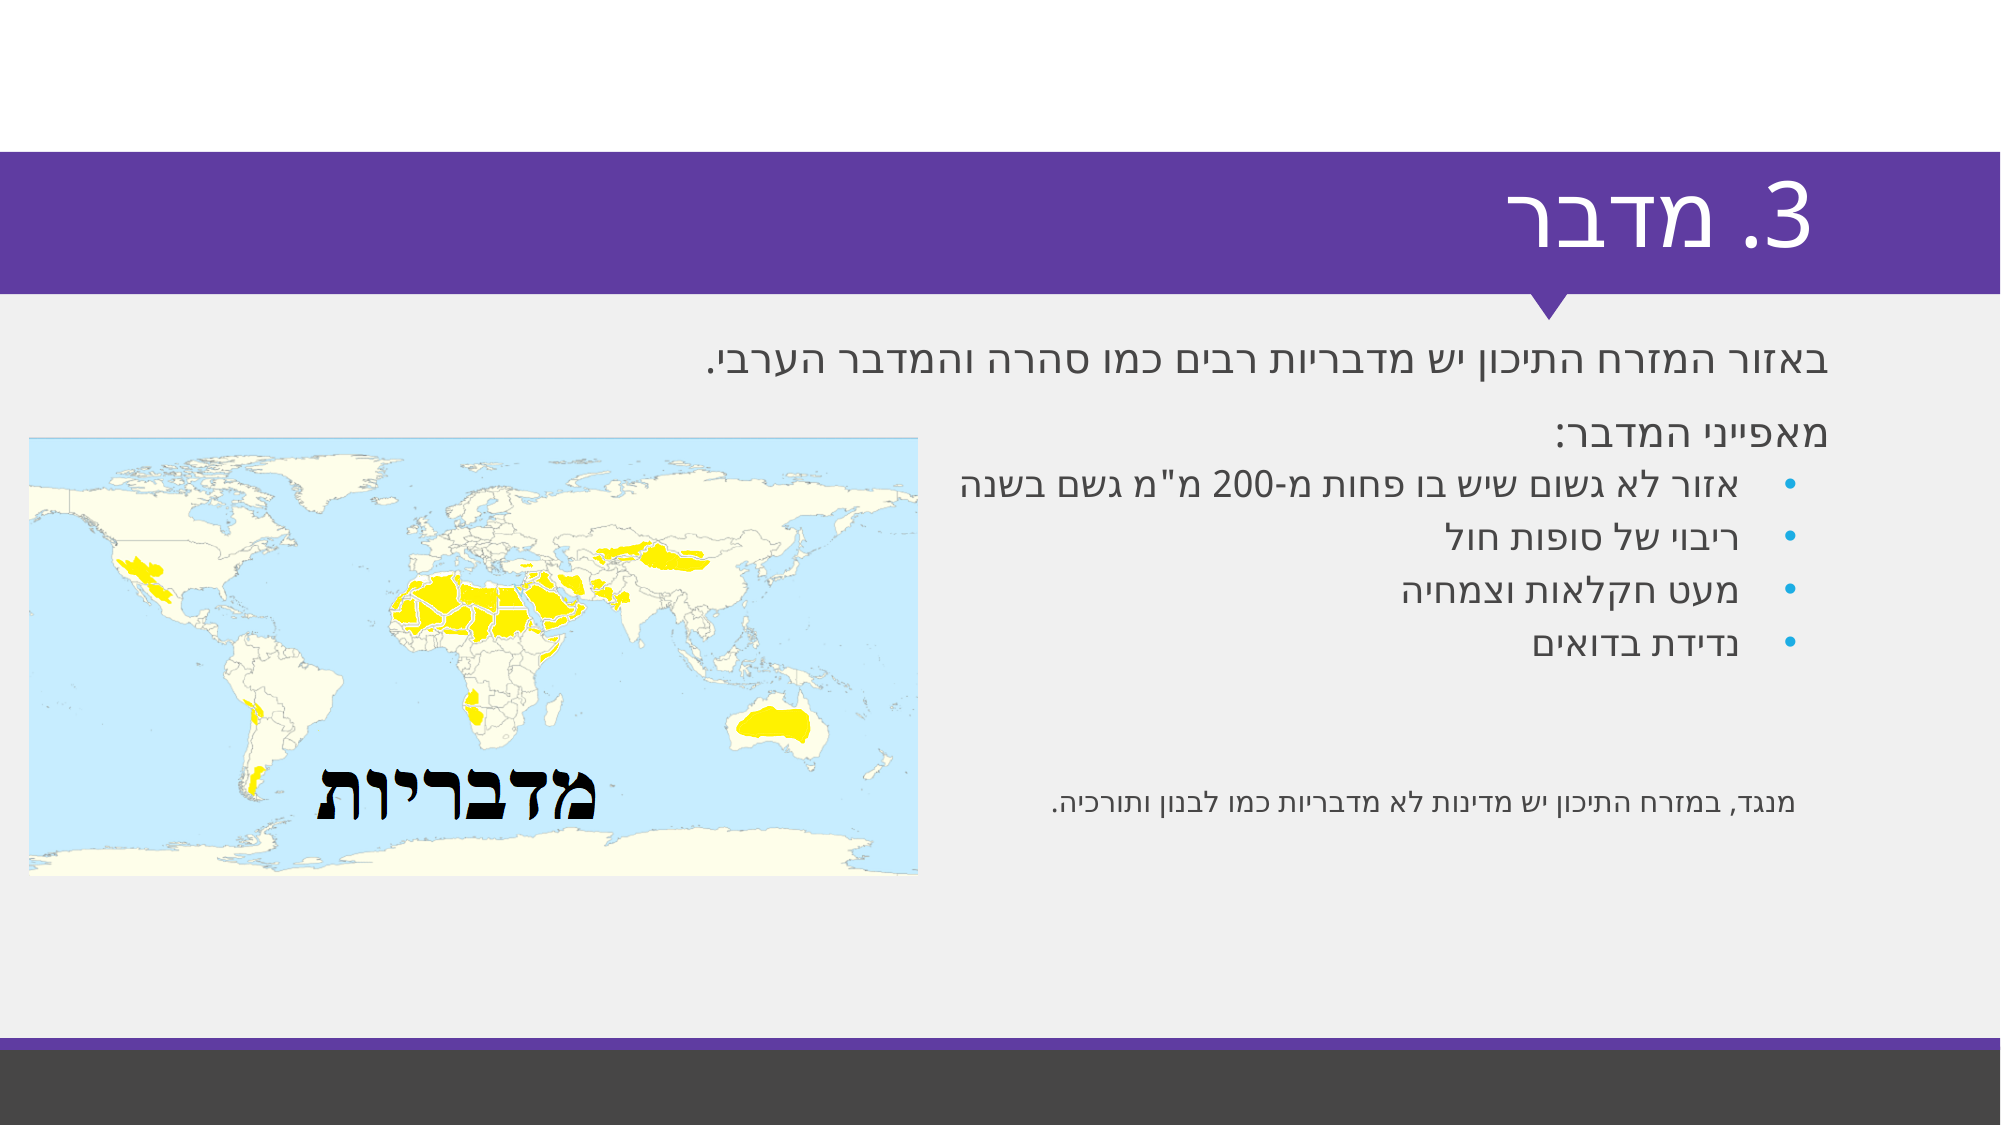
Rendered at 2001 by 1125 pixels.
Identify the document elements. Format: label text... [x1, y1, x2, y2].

title 3. מדבר [180, 36, 1830, 275]
picture [28, 436, 918, 876]
list באזור המזרח התיכון יש מדבריות רבים כמו סהרה והמדבר הערבי. מאפייני המדבר: אזור לא גשום שיש בו פחות מ-200 מ"מ גשם בשנה ריבוי של סופות חול מעט חקלאות וצמחיה נדידת בדואים מנגד, במזרח התיכון יש מדינות לא מדבריות כמו לבנון ותורכיה. [180, 329, 1830, 963]
